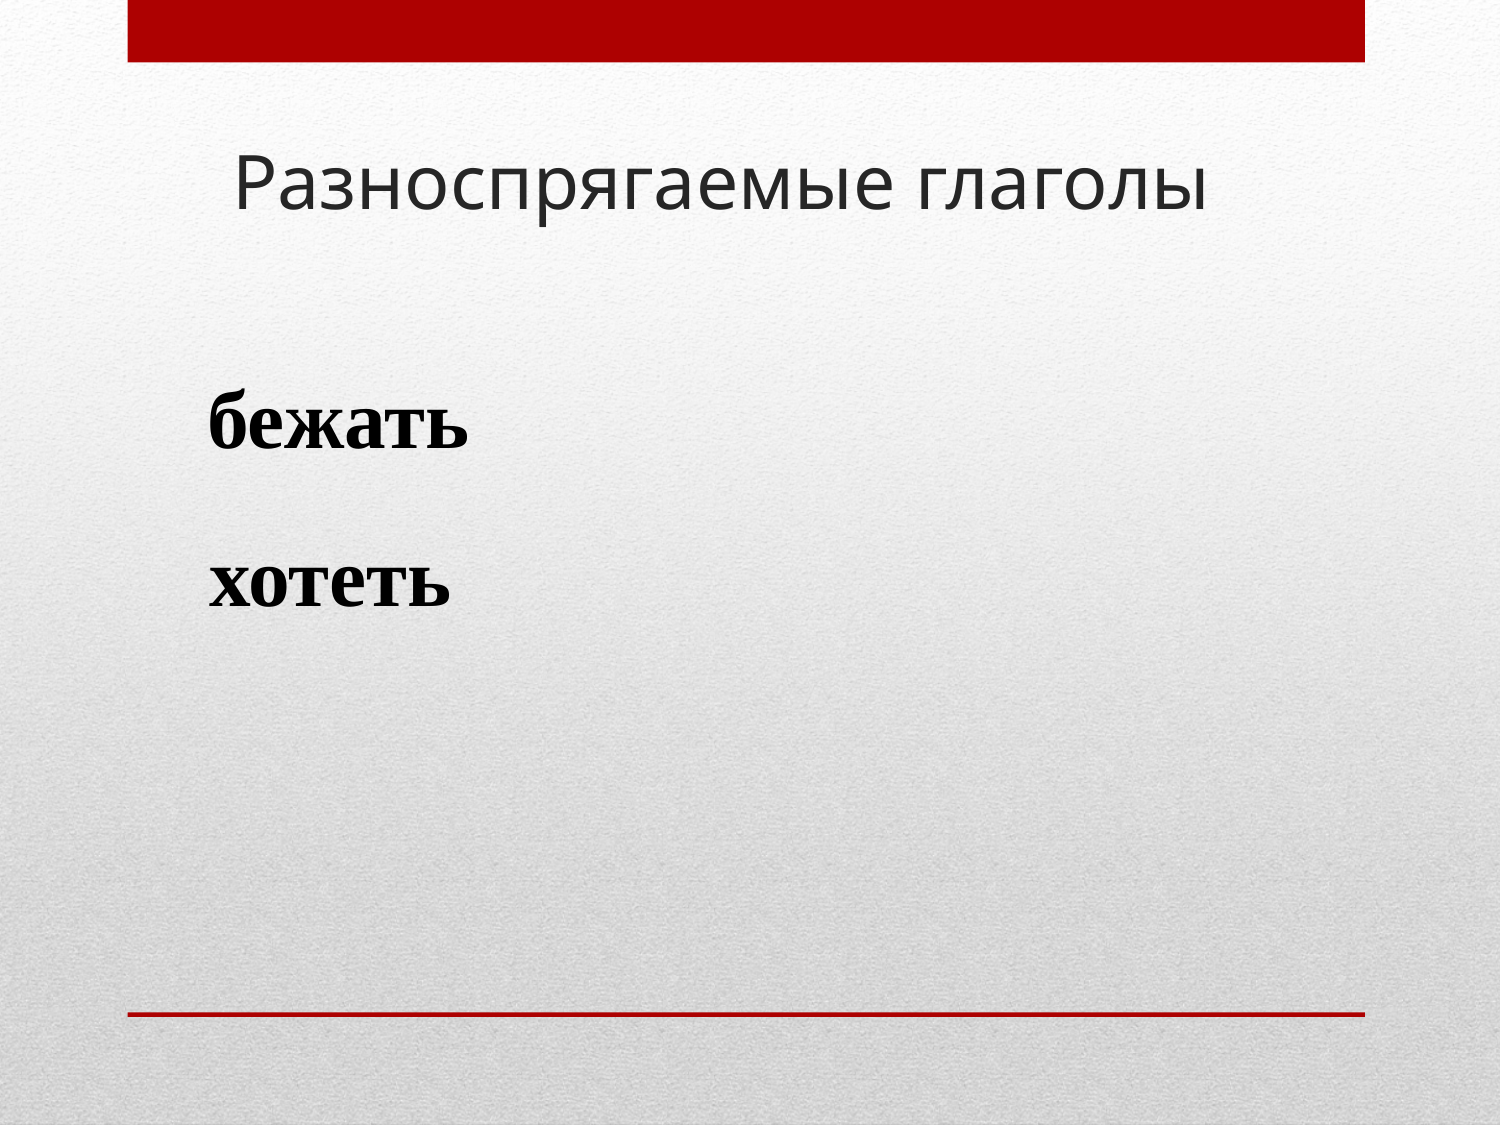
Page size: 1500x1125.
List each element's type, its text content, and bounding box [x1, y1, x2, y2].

text_box бежать [192, 358, 559, 553]
title Разноспрягаемые глаголы [171, 66, 1272, 232]
text_box хотеть [194, 515, 502, 630]
